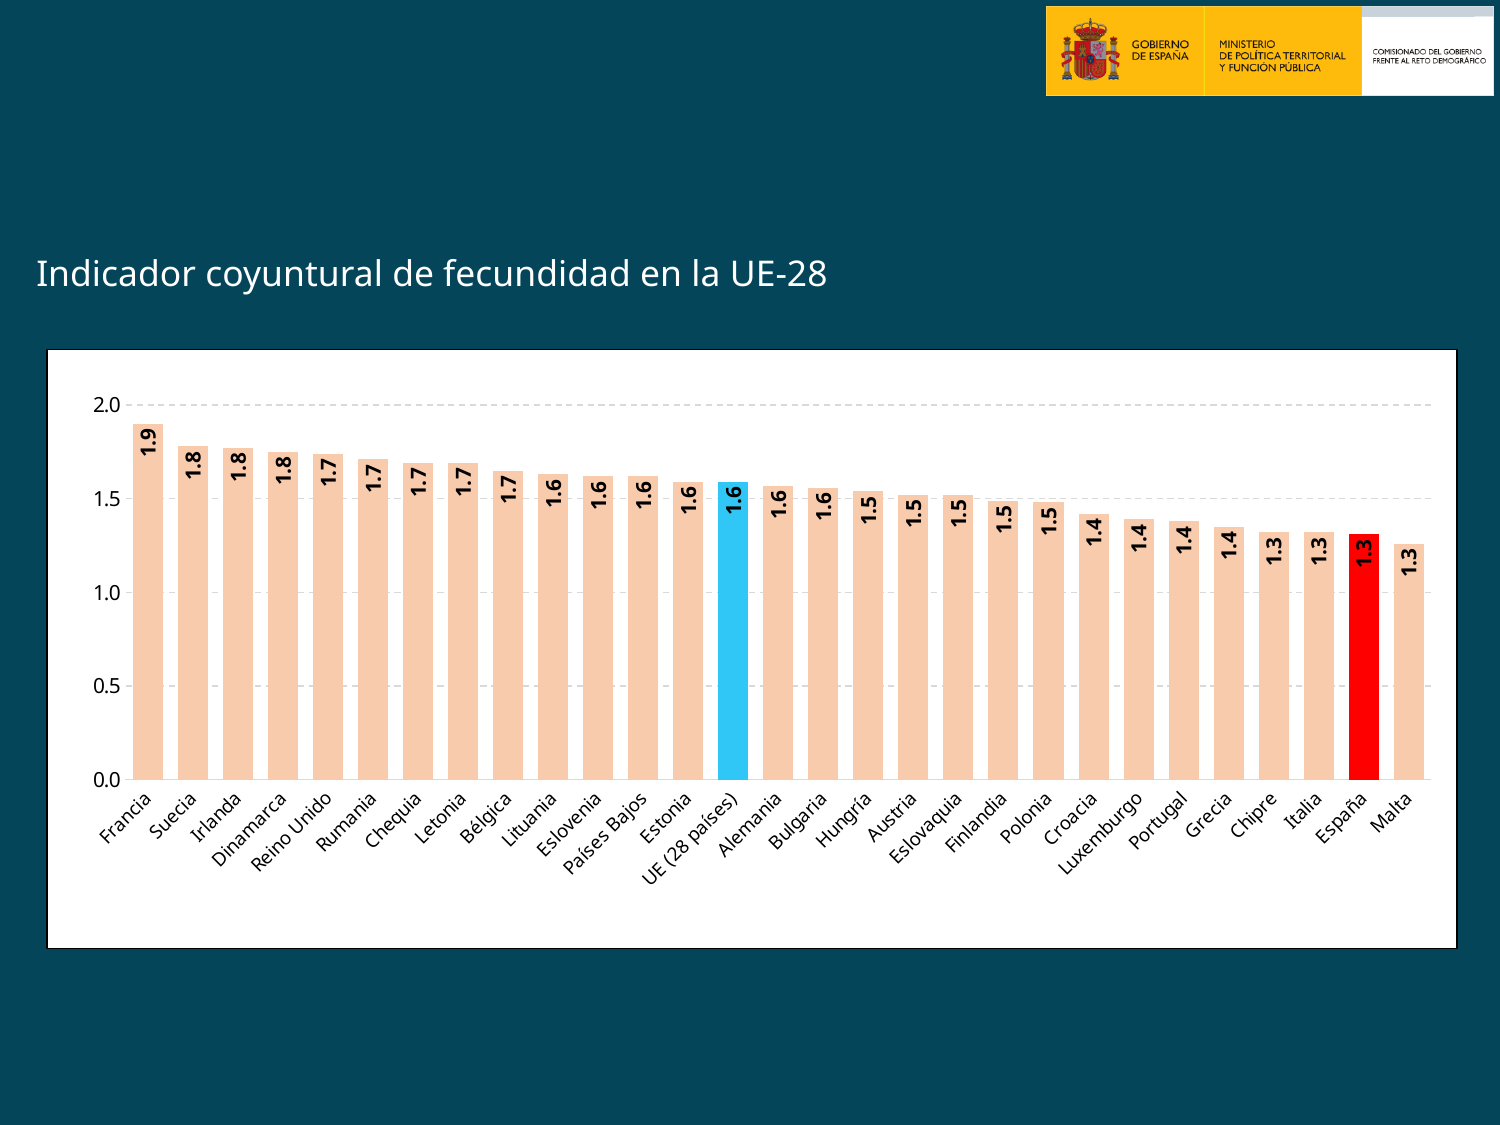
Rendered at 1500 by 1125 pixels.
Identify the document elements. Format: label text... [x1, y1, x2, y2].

chart [46, 348, 1458, 950]
picture [1047, 7, 1493, 95]
text_box Indicador coyuntural de fecundidad en la UE-28 [21, 243, 1488, 302]
